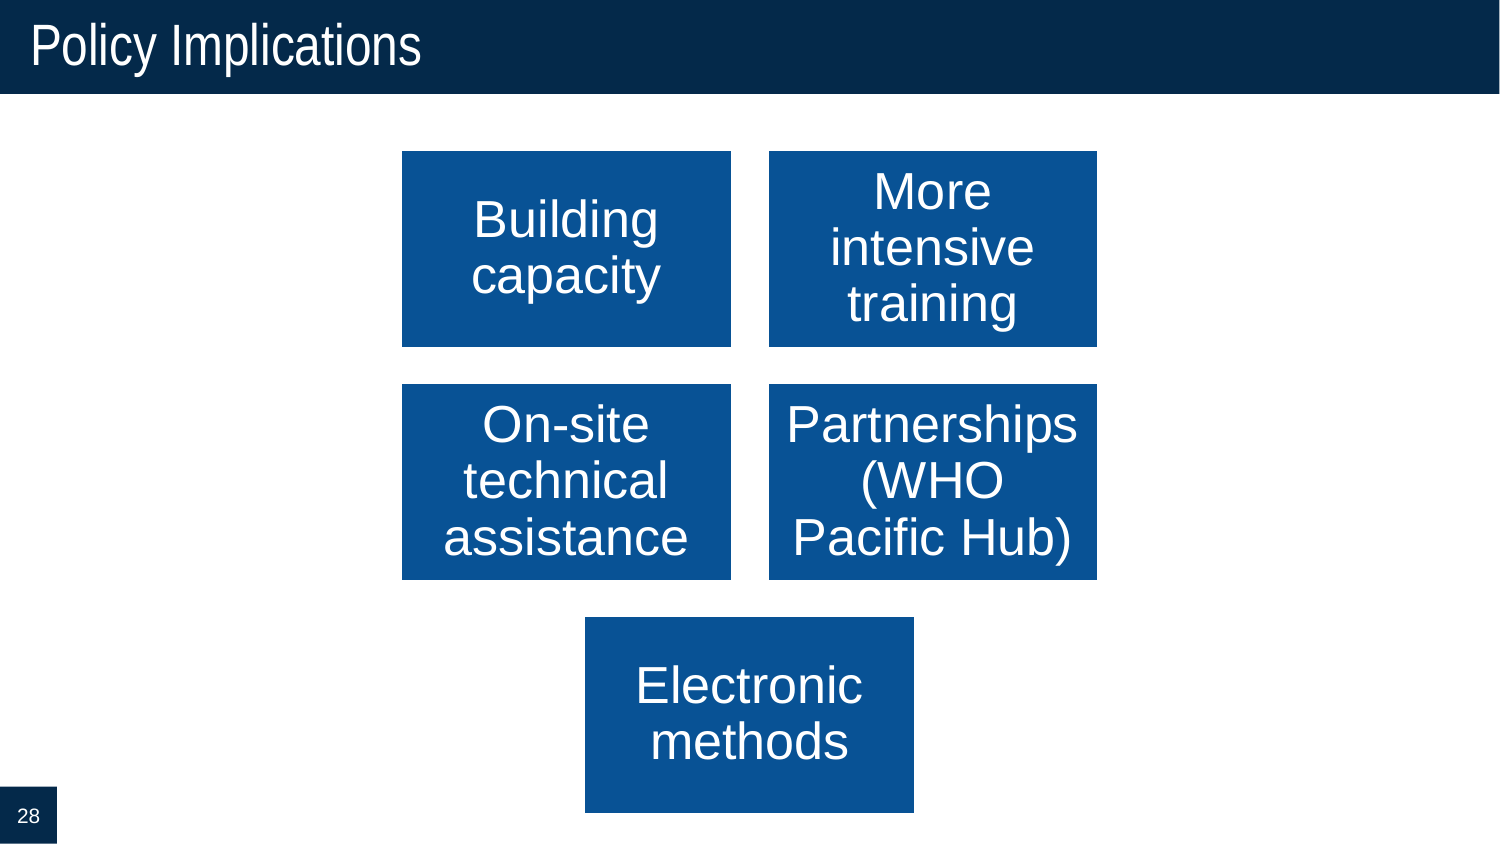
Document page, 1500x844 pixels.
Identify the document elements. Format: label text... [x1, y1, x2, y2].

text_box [249, 148, 1250, 816]
slide_number 28 [0, 786, 57, 844]
title Policy Implications [0, 0, 1500, 95]
